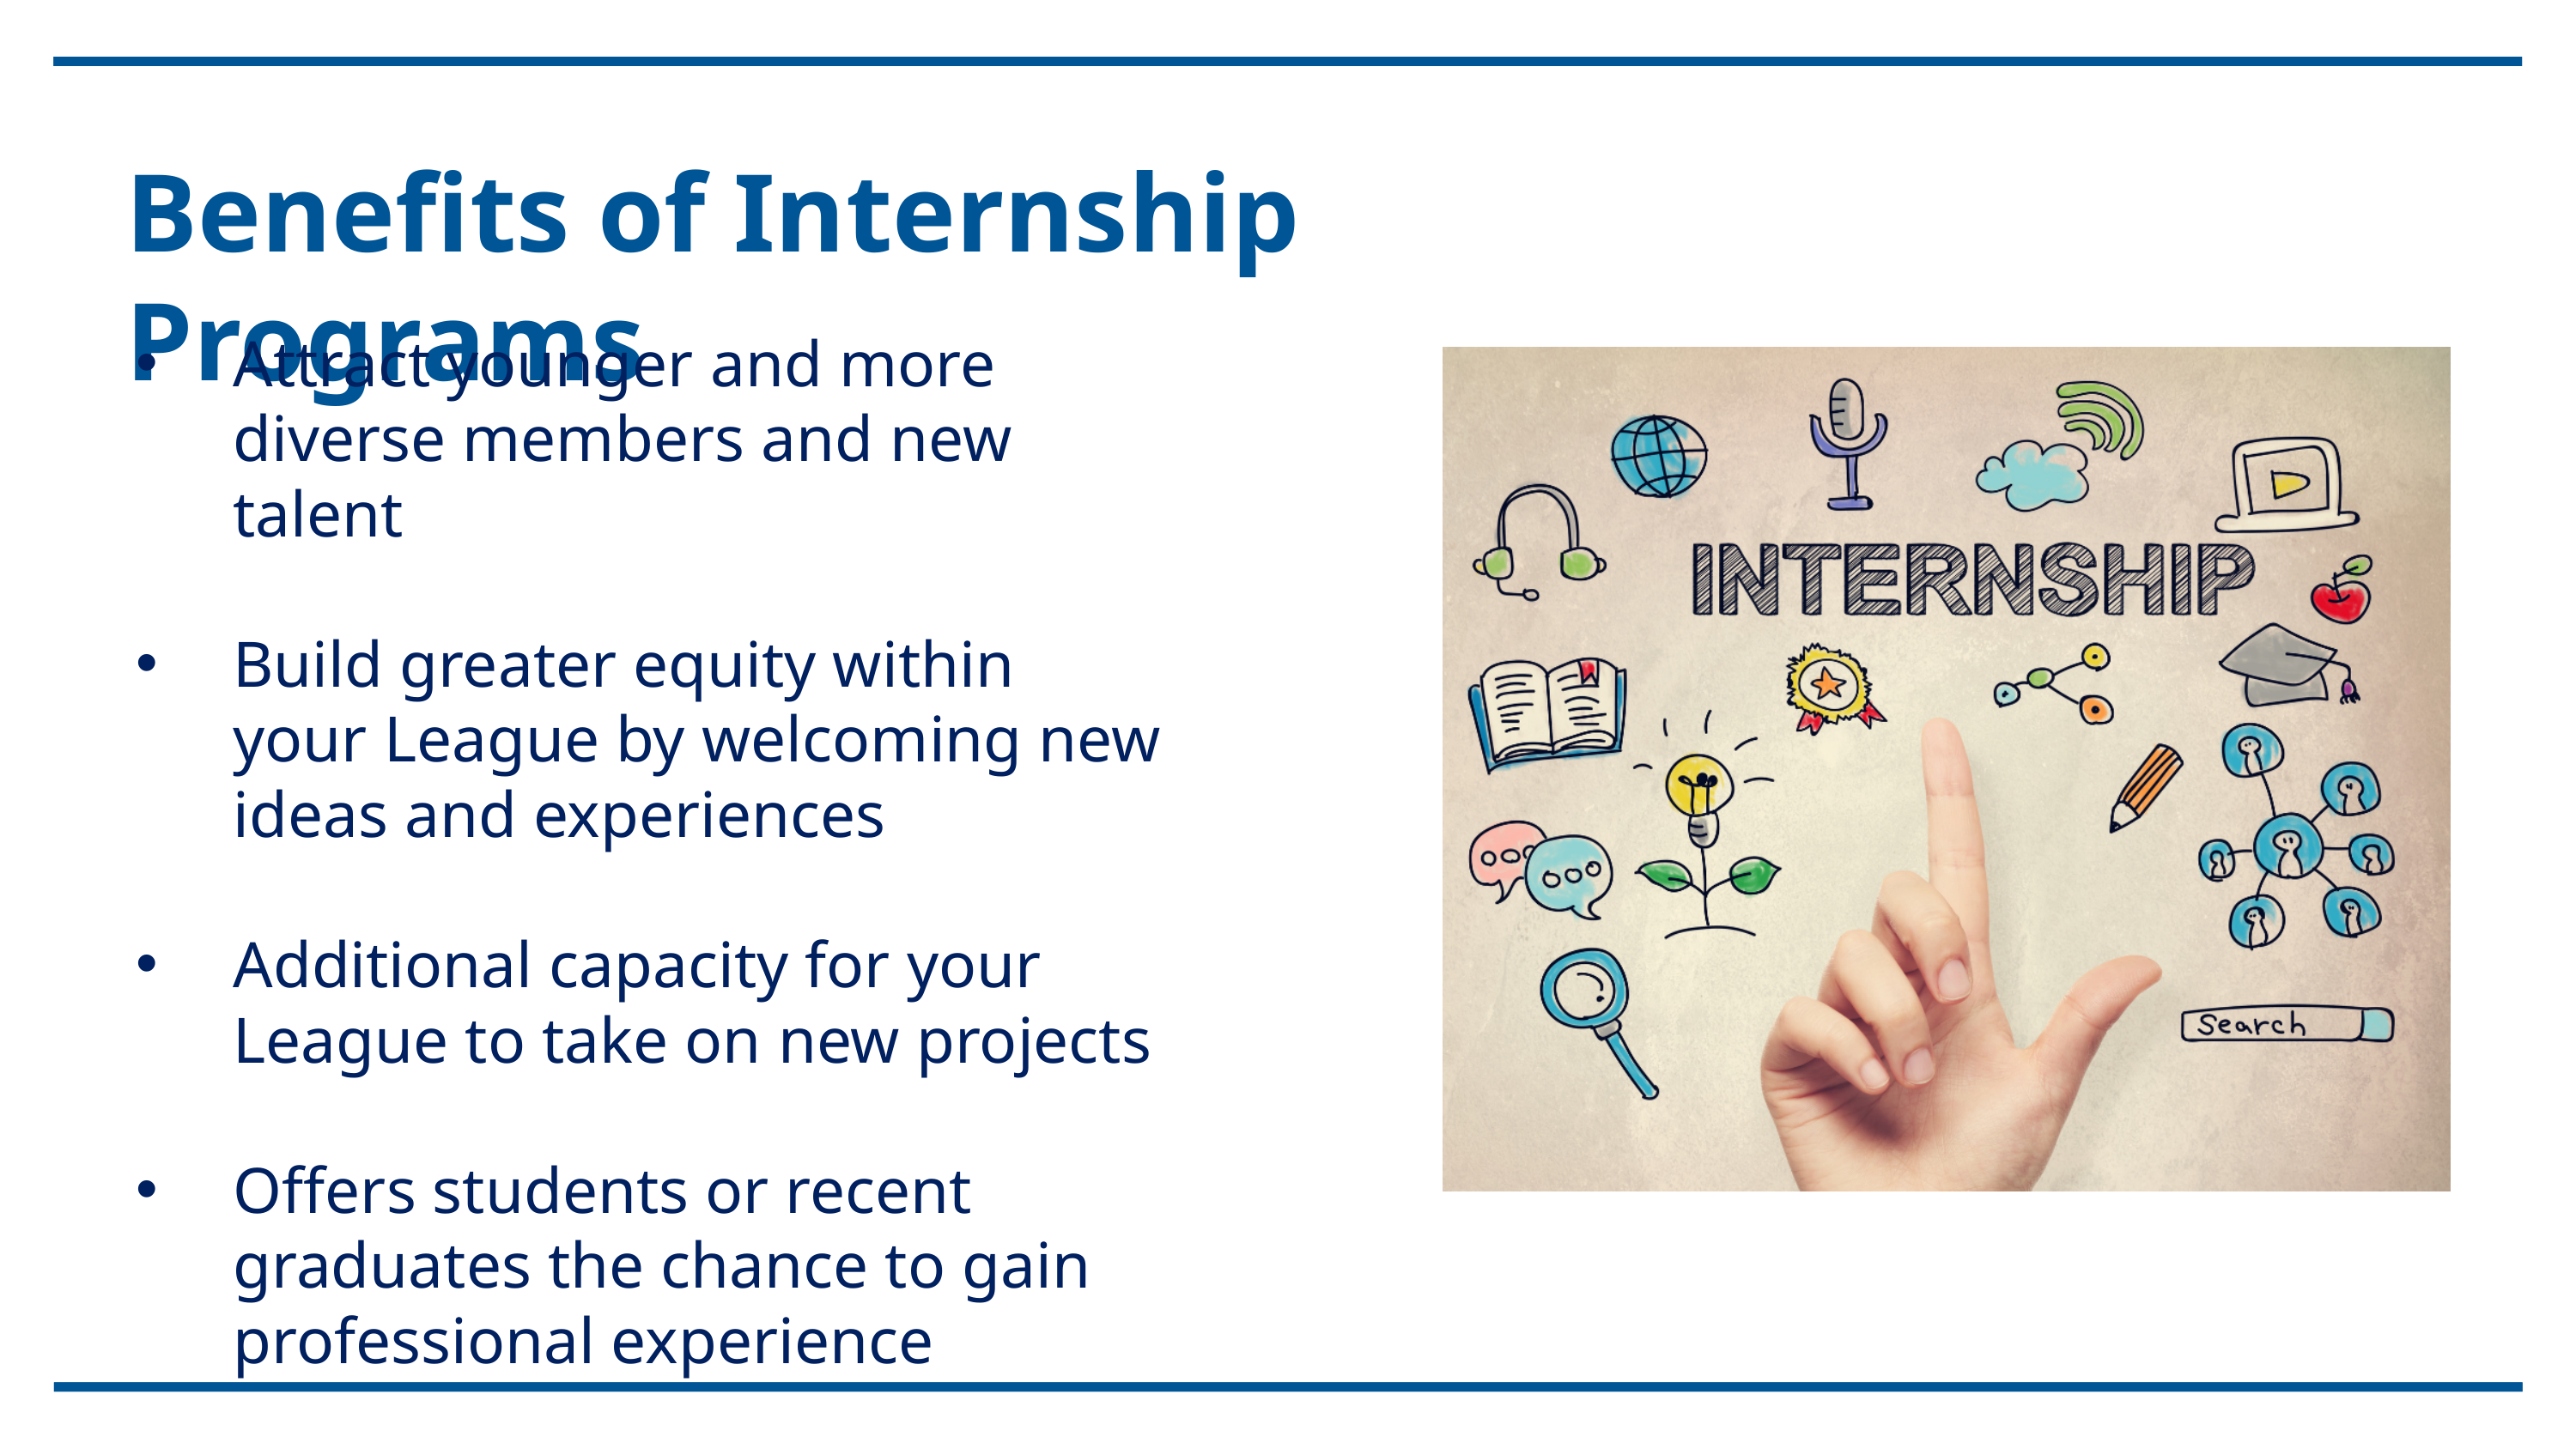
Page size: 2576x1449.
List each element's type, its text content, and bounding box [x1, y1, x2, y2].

text_box Attract younger and more diverse members and new talent Build greater equity within your League by welcoming new ideas and experiences Additional capacity for your League to take on new projects Offers students or recent graduates the chance to gain professional experience [124, 368, 1176, 1383]
text_box [53, 1382, 2523, 1392]
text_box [125, 144, 1777, 361]
picture [1443, 347, 2451, 1191]
text_box [53, 57, 2523, 66]
